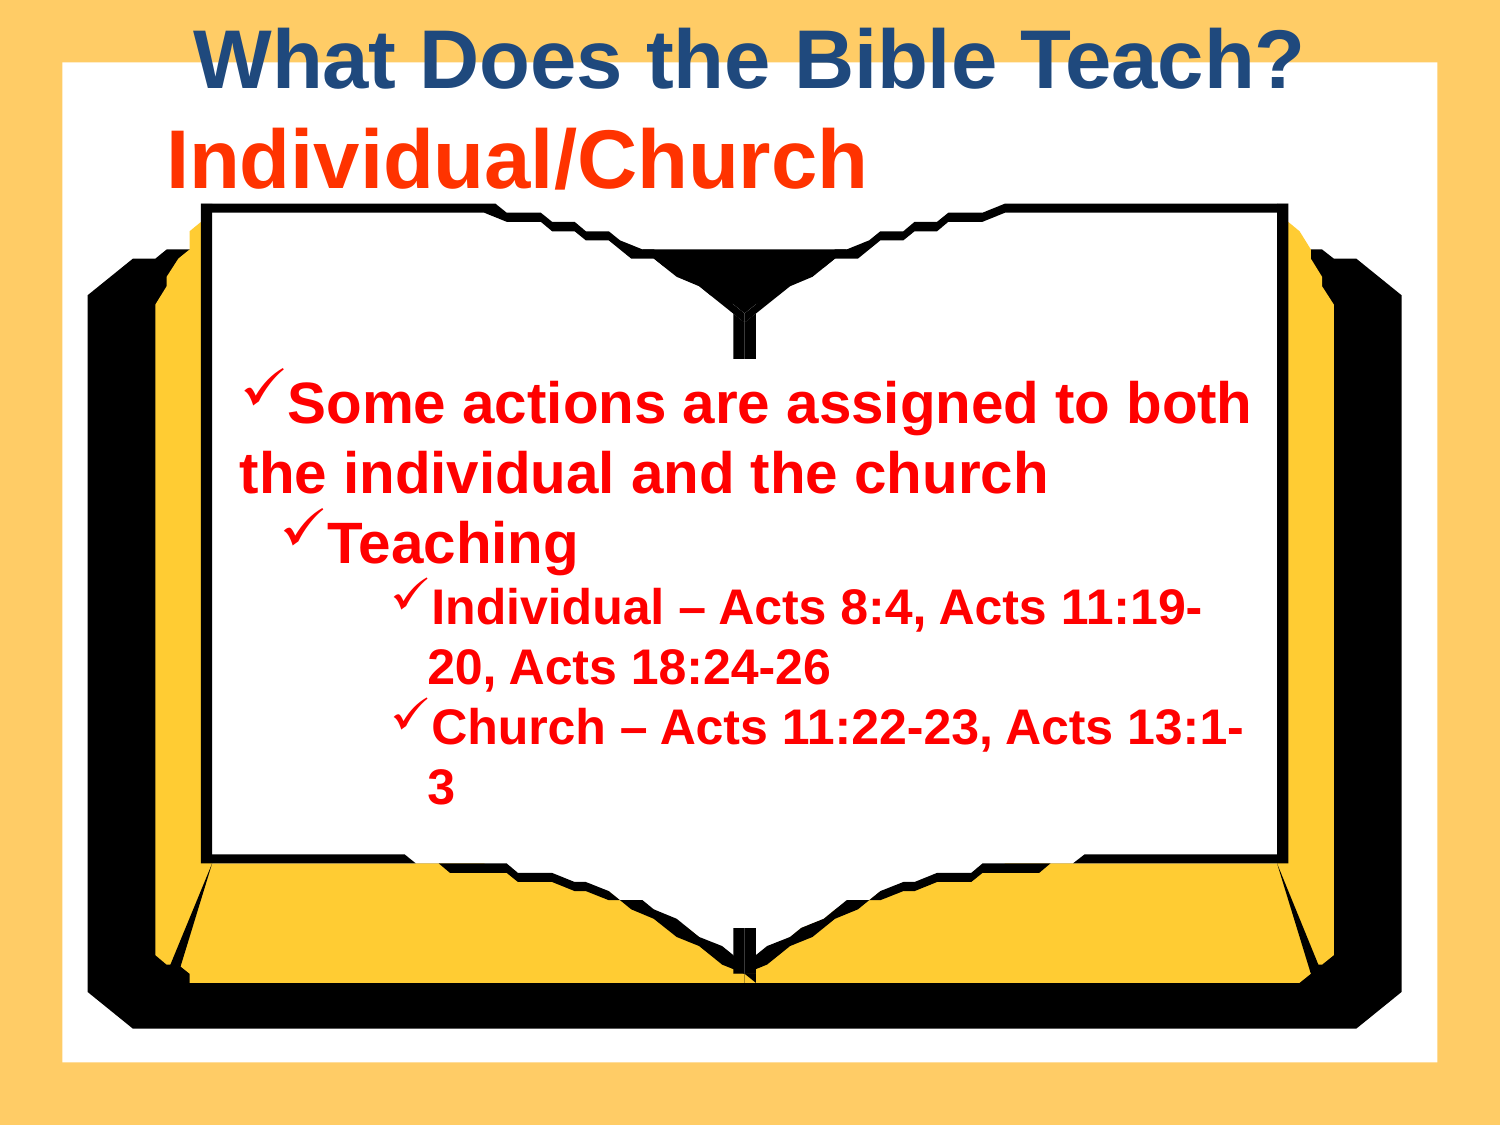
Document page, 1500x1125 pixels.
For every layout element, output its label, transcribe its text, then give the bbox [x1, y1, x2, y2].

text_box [87, 203, 1413, 1038]
text_box [0, 1062, 1500, 1125]
text_box [1437, 63, 1500, 1062]
text_box [0, 63, 63, 1062]
text_box [0, 0, 1500, 63]
text_box What Does the Bible Teach? Individual/Church [74, 62, 1425, 213]
